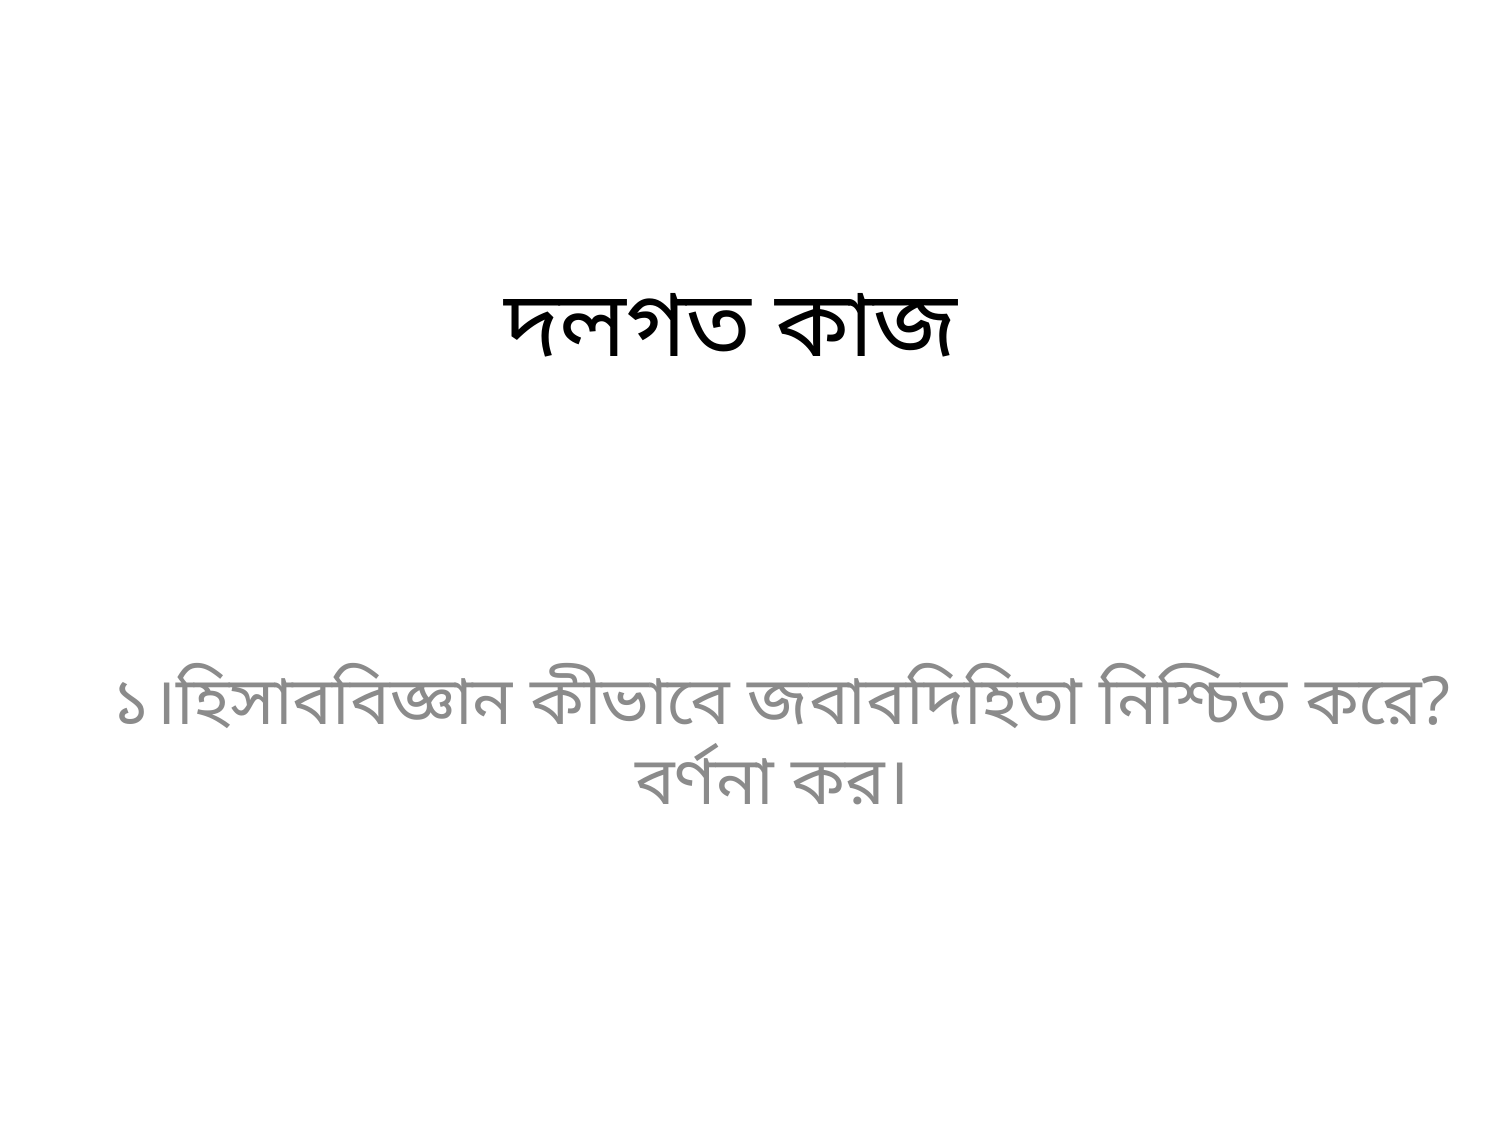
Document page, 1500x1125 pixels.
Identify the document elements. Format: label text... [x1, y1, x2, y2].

title দলগত কাজ [287, 212, 1175, 429]
subtitle ১।হিসাববিজ্ঞান কীভাবে জবাবদিহিতা নিশ্চিত করে? বর্ণনা কর। [62, 650, 1500, 788]
